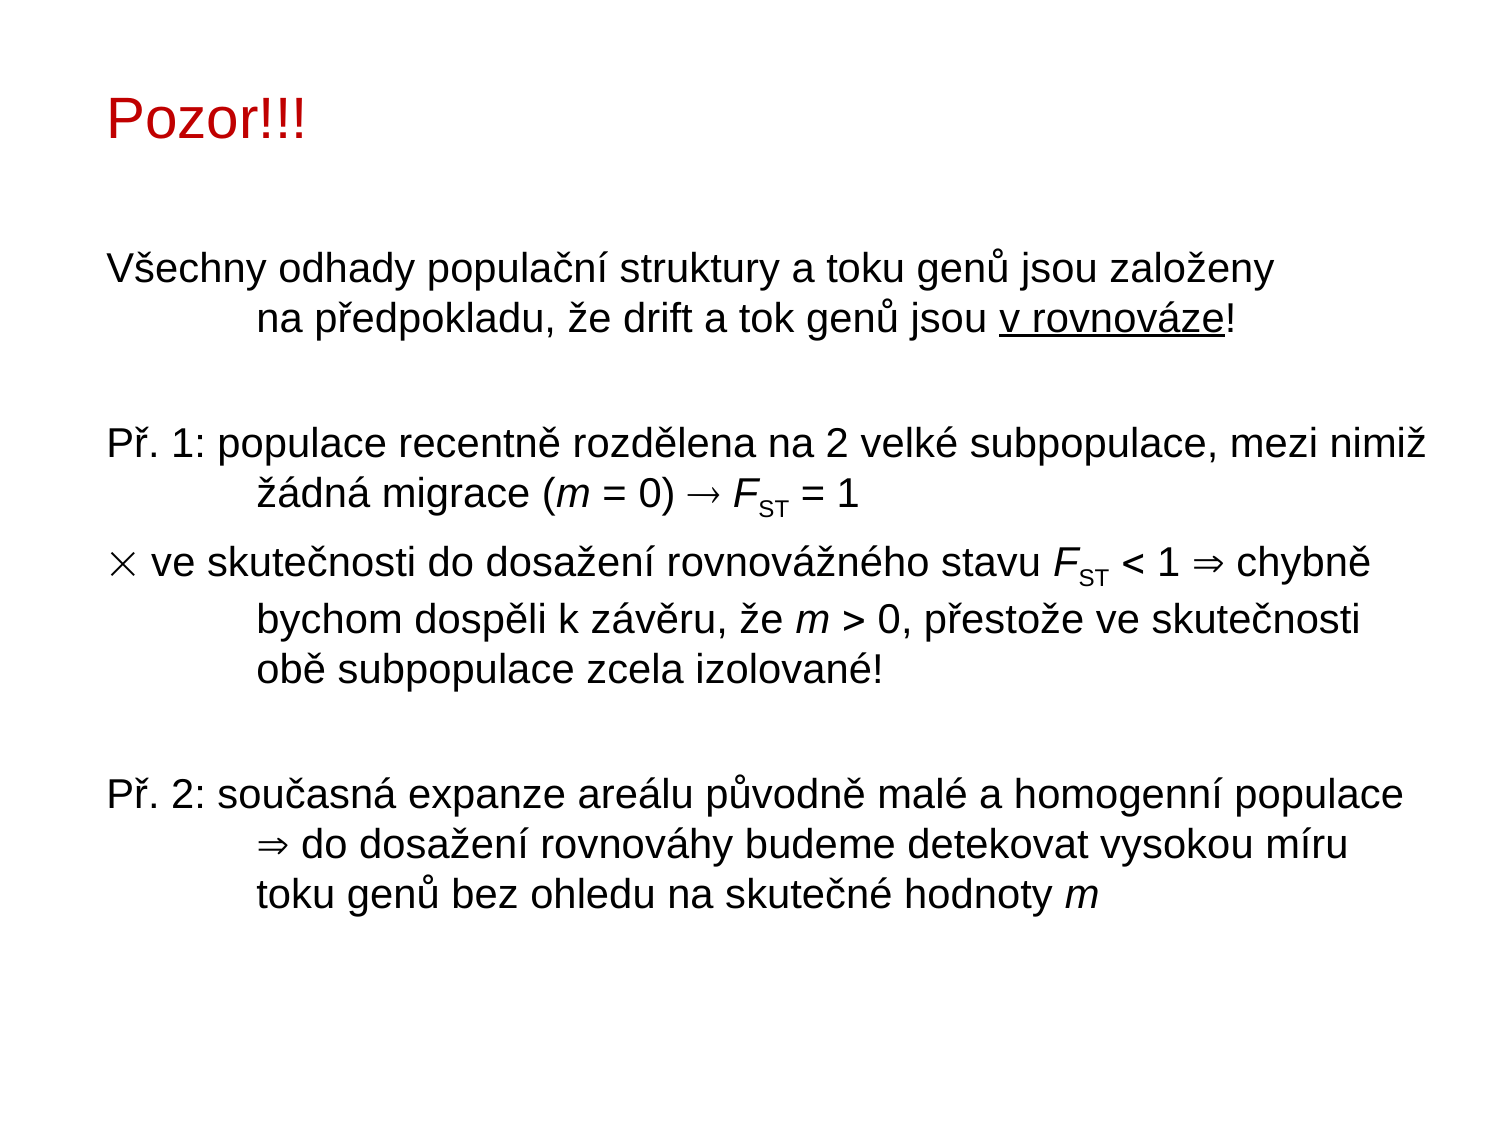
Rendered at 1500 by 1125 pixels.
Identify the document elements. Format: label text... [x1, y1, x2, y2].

text_box Pozor!!! Všechny odhady populační struktury a toku genů jsou založeny na předpokladu, že drift a tok genů jsou v rovnováze! Př. 1: populace recentně rozdělena na 2 velké subpopulace, mezi nimiž žádná migrace (m = 0)  FST = 1  ve skutečnosti do dosažení rovnovážného stavu FST  1  chybně bychom dospěli k závěru, že m  0, přestože ve skutečnosti obě subpopulace zcela izolované! Př. 2: současná expanze areálu původně malé a homogenní populace  do dosažení rovnováhy budeme detekovat vysokou míru toku genů bez ohledu na skutečné hodnoty m [91, 72, 1443, 925]
